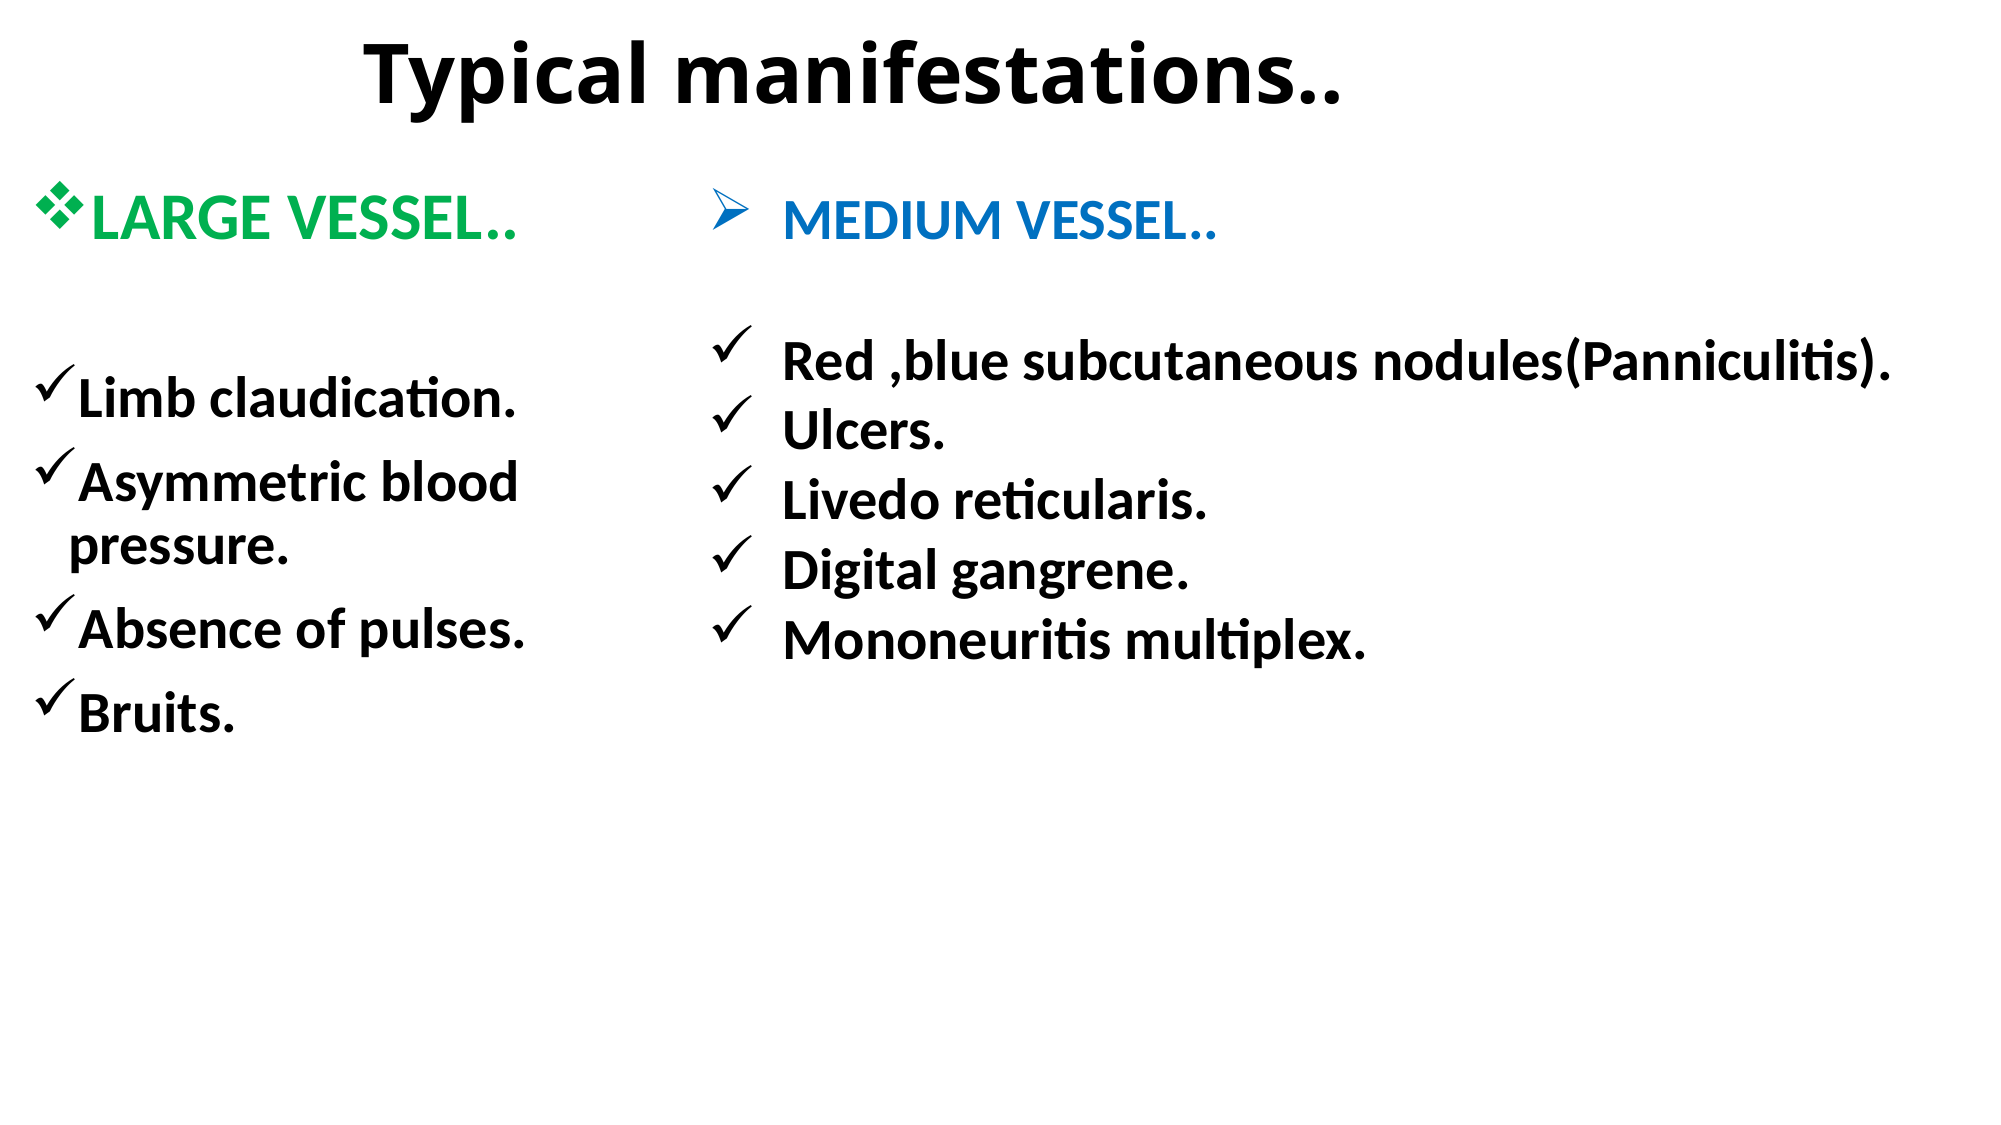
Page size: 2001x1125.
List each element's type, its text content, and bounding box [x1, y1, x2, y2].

text_box MEDIUM VESSEL.. Red ,blue subcutaneous nodules(Panniculitis). Ulcers. Livedo reticularis. Digital gangrene. Mononeuritis multiplex. [693, 174, 2000, 749]
title Typical manifestations.. [347, 24, 1586, 130]
list LARGE VESSEL.. Limb claudication. Asymmetric blood pressure. Absence of pulses. Bruits. [15, 174, 591, 840]
